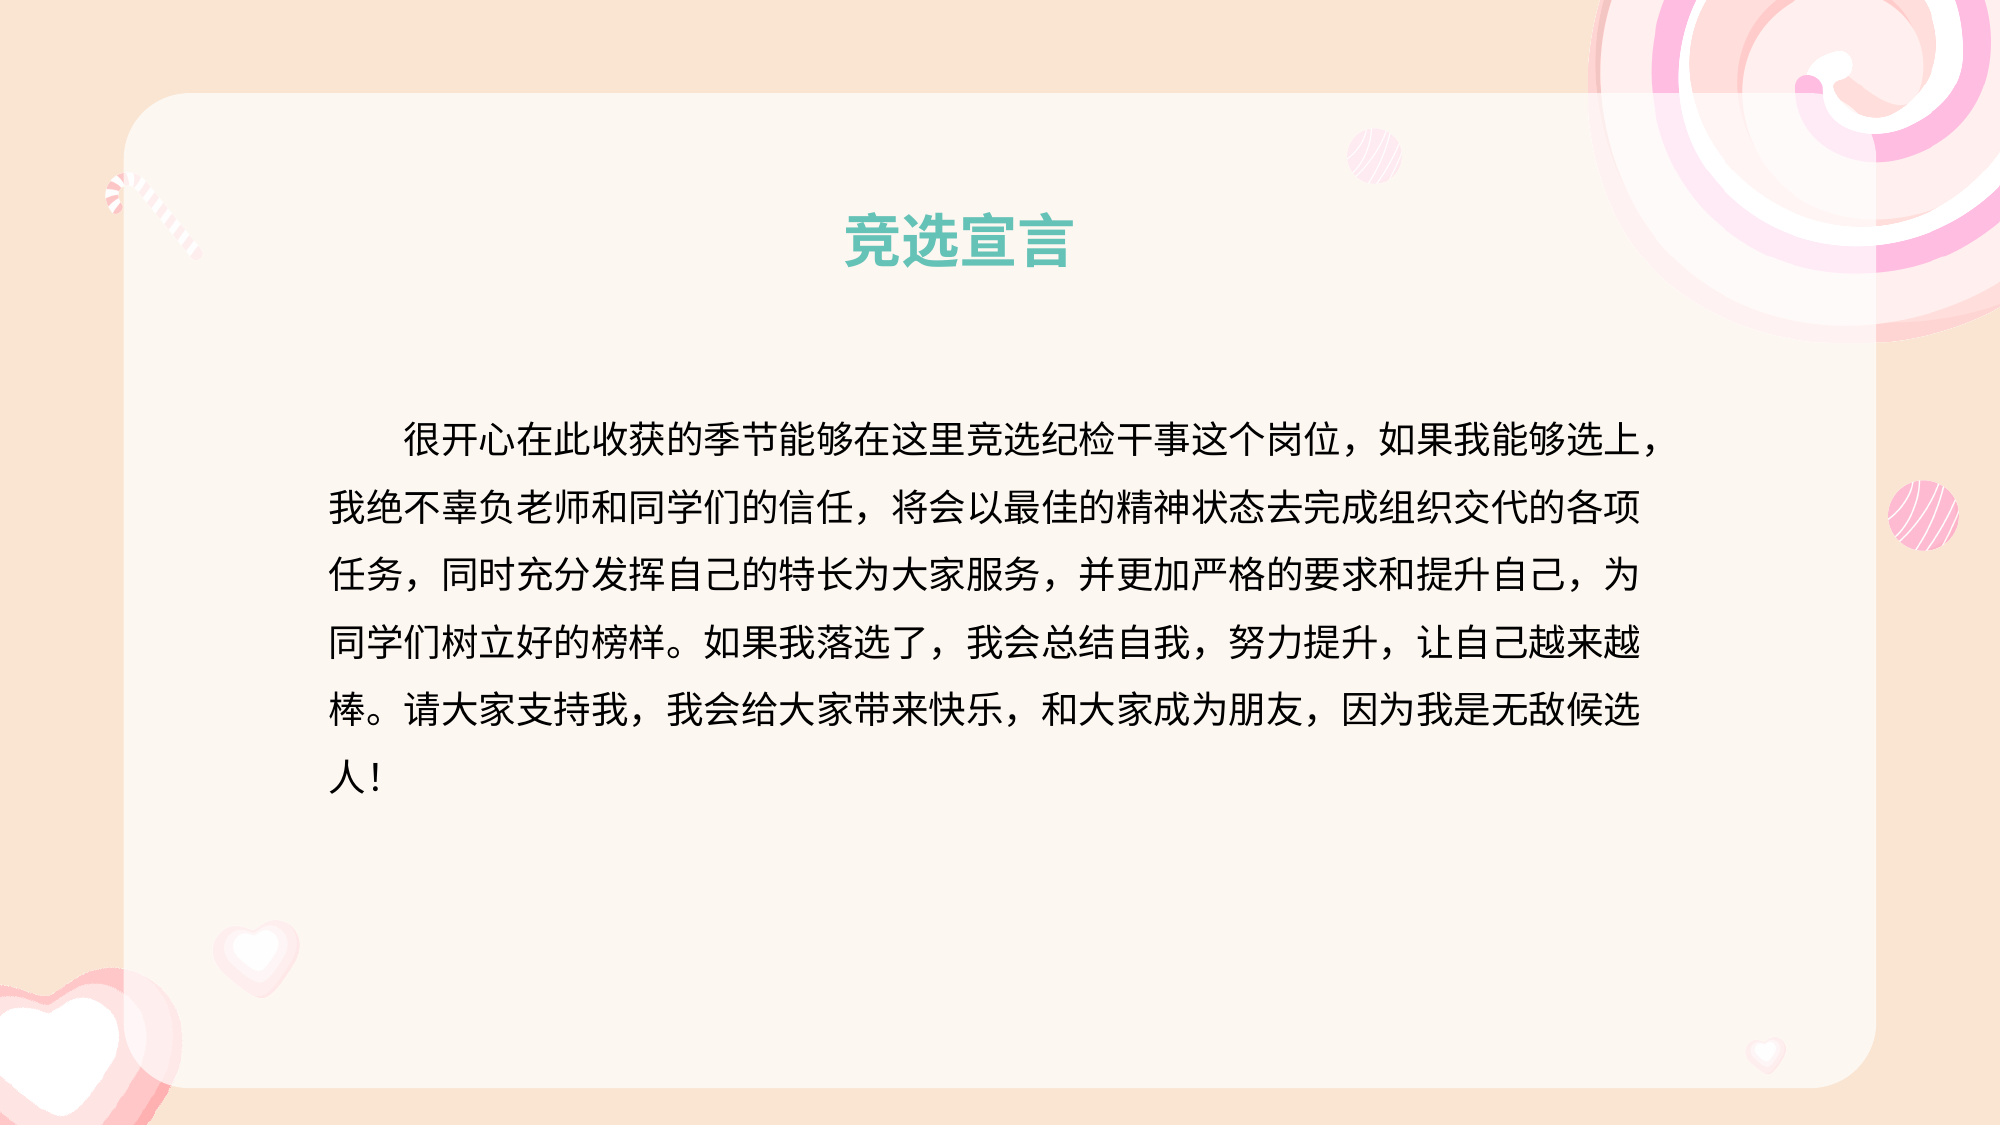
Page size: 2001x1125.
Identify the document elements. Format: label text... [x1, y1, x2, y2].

text_box [122, 92, 1878, 1090]
text_box 很开心在此收获的季节能够在这里竞选纪检干事这个岗位，如果我能够选上，我绝不辜负老师和同学们的信任，将会以最佳的精神状态去完成组织交代的各项任务，同时充分发挥自己的特长为大家服务，并更加严格的要求和提升自己，为同学们树立好的榜样。如果我落选了，我会总结自我，努力提升，让自己越来越棒。请大家支持我，我会给大家带来快乐，和大家成为朋友，因为我是无敌候选人！ [313, 386, 1691, 807]
text_box 竞选宣言 [828, 196, 1216, 282]
